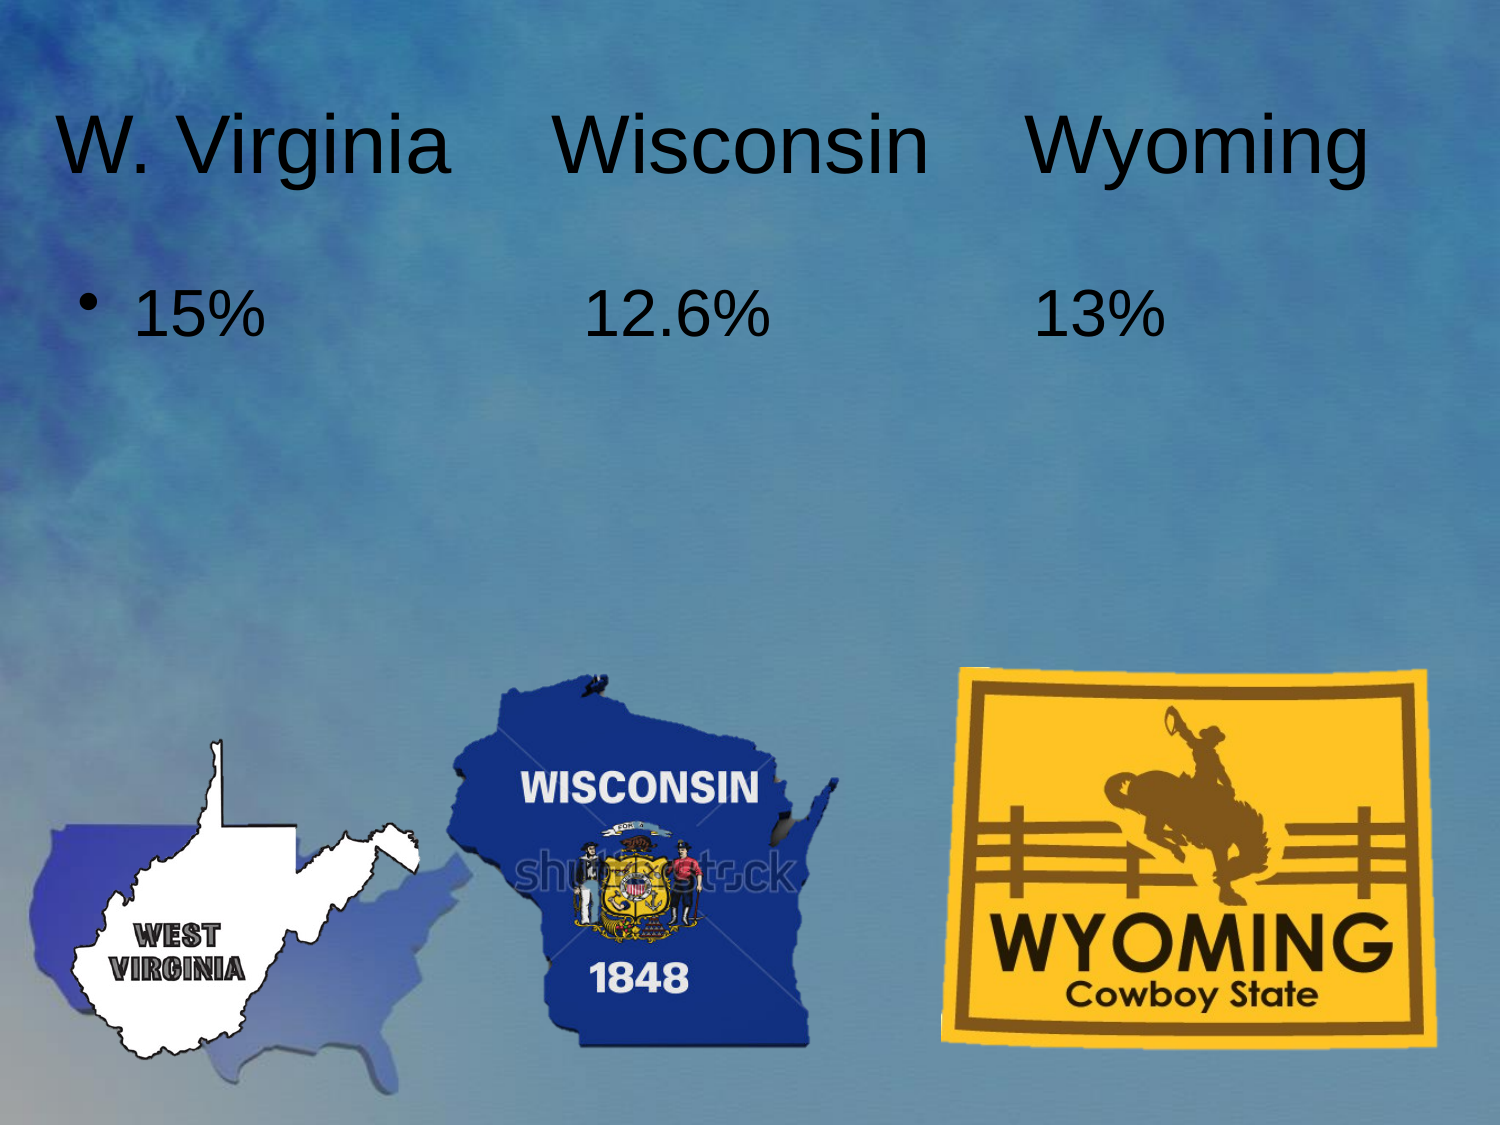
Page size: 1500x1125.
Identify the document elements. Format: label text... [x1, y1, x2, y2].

picture [0, 0, 1500, 1125]
title W. Virginia Wisconsin Wyoming [40, 46, 1485, 235]
list 15% 12.6% 13% [62, 262, 1482, 1005]
